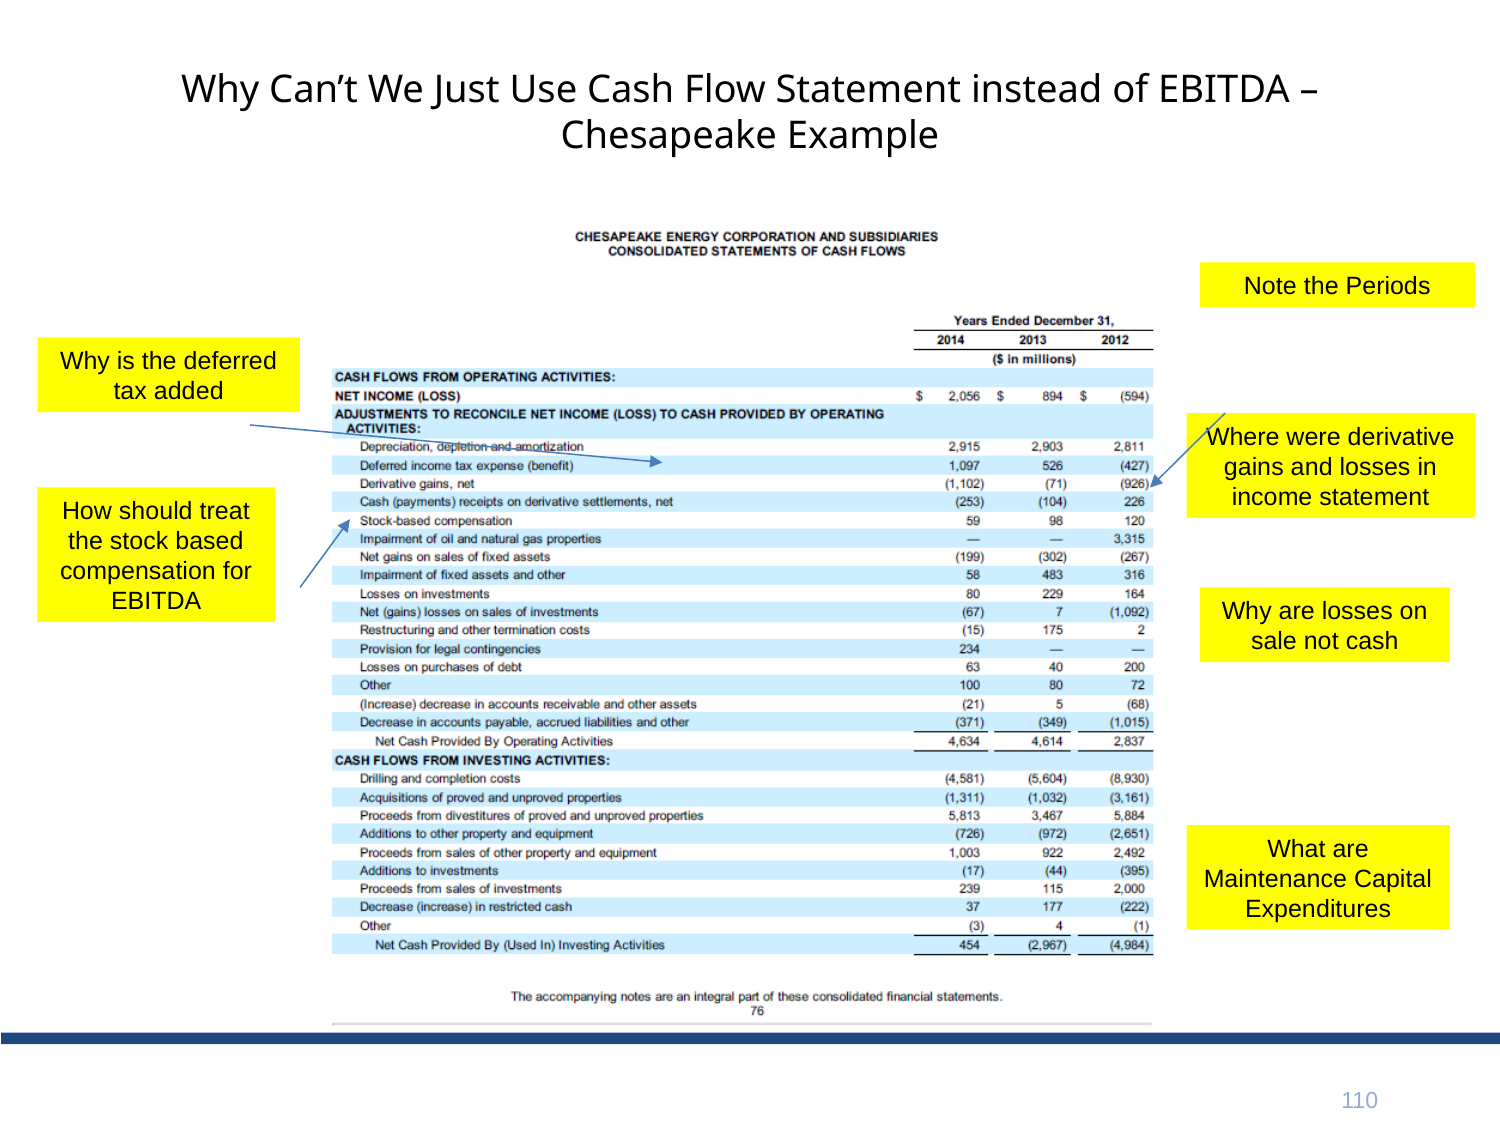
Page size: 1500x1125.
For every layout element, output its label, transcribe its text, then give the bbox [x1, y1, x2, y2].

text_box Why is the deferred tax added [37, 337, 300, 413]
text_box Why are losses on sale not cash [1200, 587, 1450, 663]
slide_number 110 [1290, 1081, 1430, 1117]
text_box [1149, 412, 1226, 488]
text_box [249, 424, 663, 463]
text_box How should treat the stock based compensation for EBITDA [37, 487, 275, 622]
text_box Where were derivative gains and losses in income statement [1191, 413, 1475, 518]
title Why Can’t We Just Use Cash Flow Statement instead of EBITDA – Chesapeake Example [70, 56, 1430, 164]
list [313, 222, 1187, 1032]
text_box What are Maintenance Capital Expenditures [1191, 825, 1450, 930]
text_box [299, 518, 351, 588]
text_box Note the Periods [1200, 262, 1475, 308]
